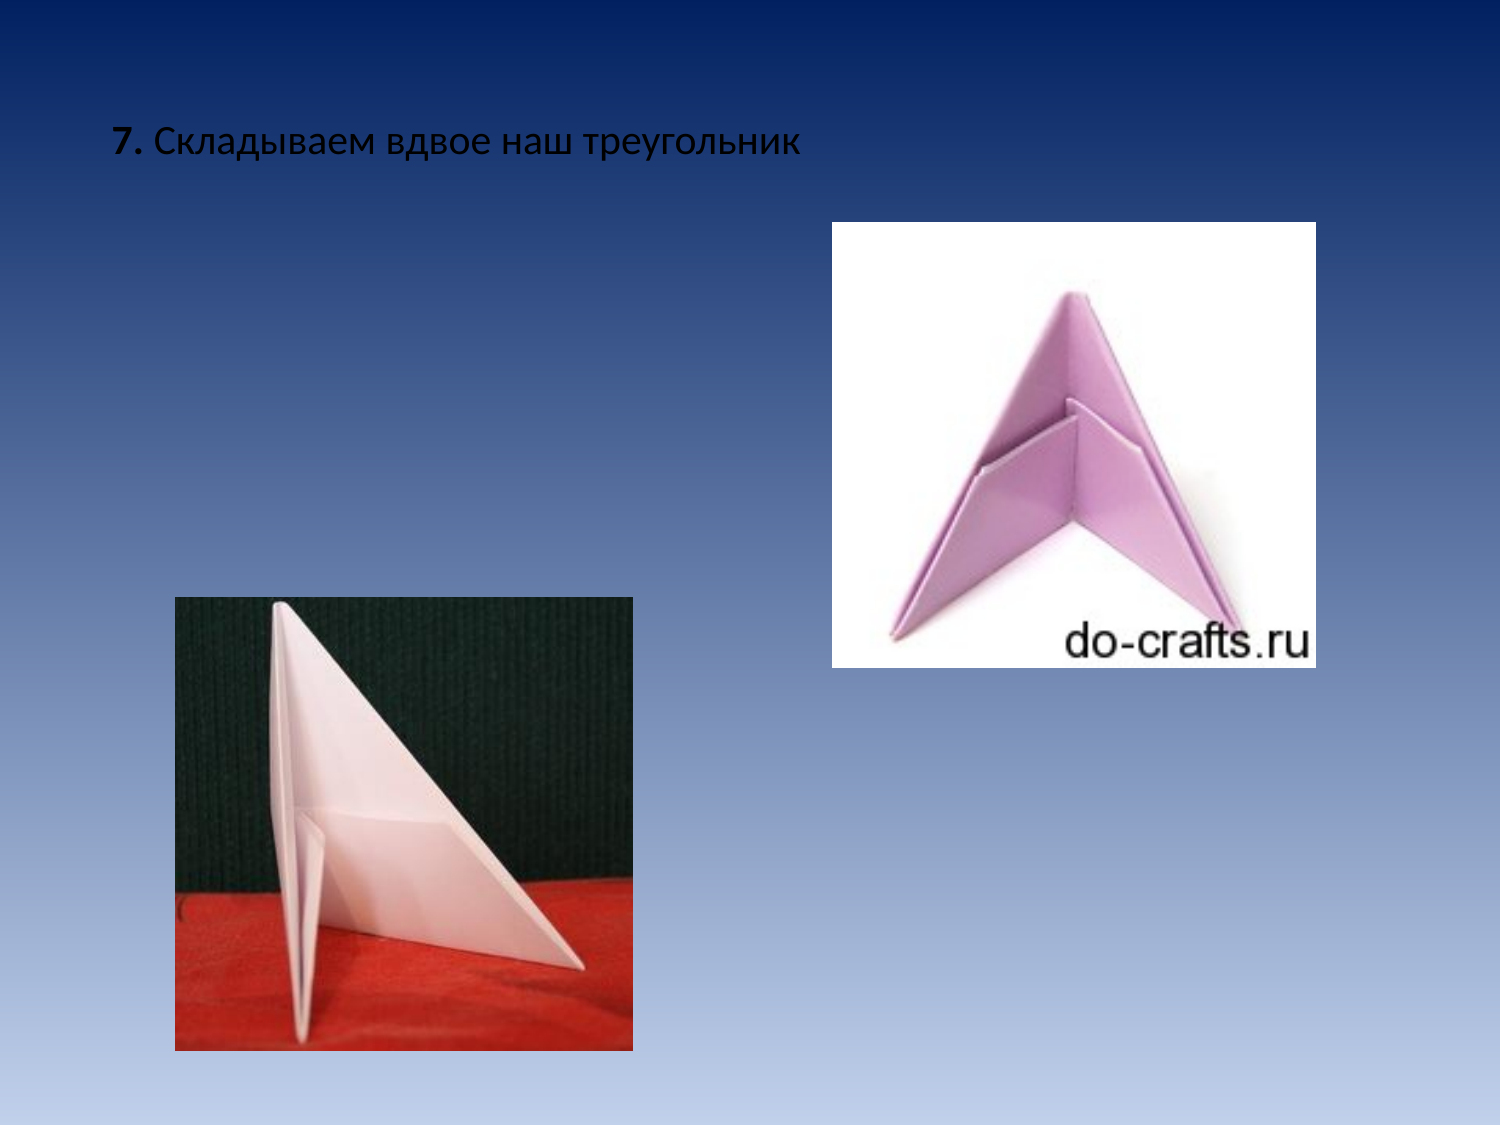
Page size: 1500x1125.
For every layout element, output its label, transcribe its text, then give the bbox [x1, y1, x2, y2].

picture [175, 597, 633, 1051]
picture [831, 222, 1317, 669]
text_box 7. Складываем вдвое наш треугольник [96, 105, 816, 171]
